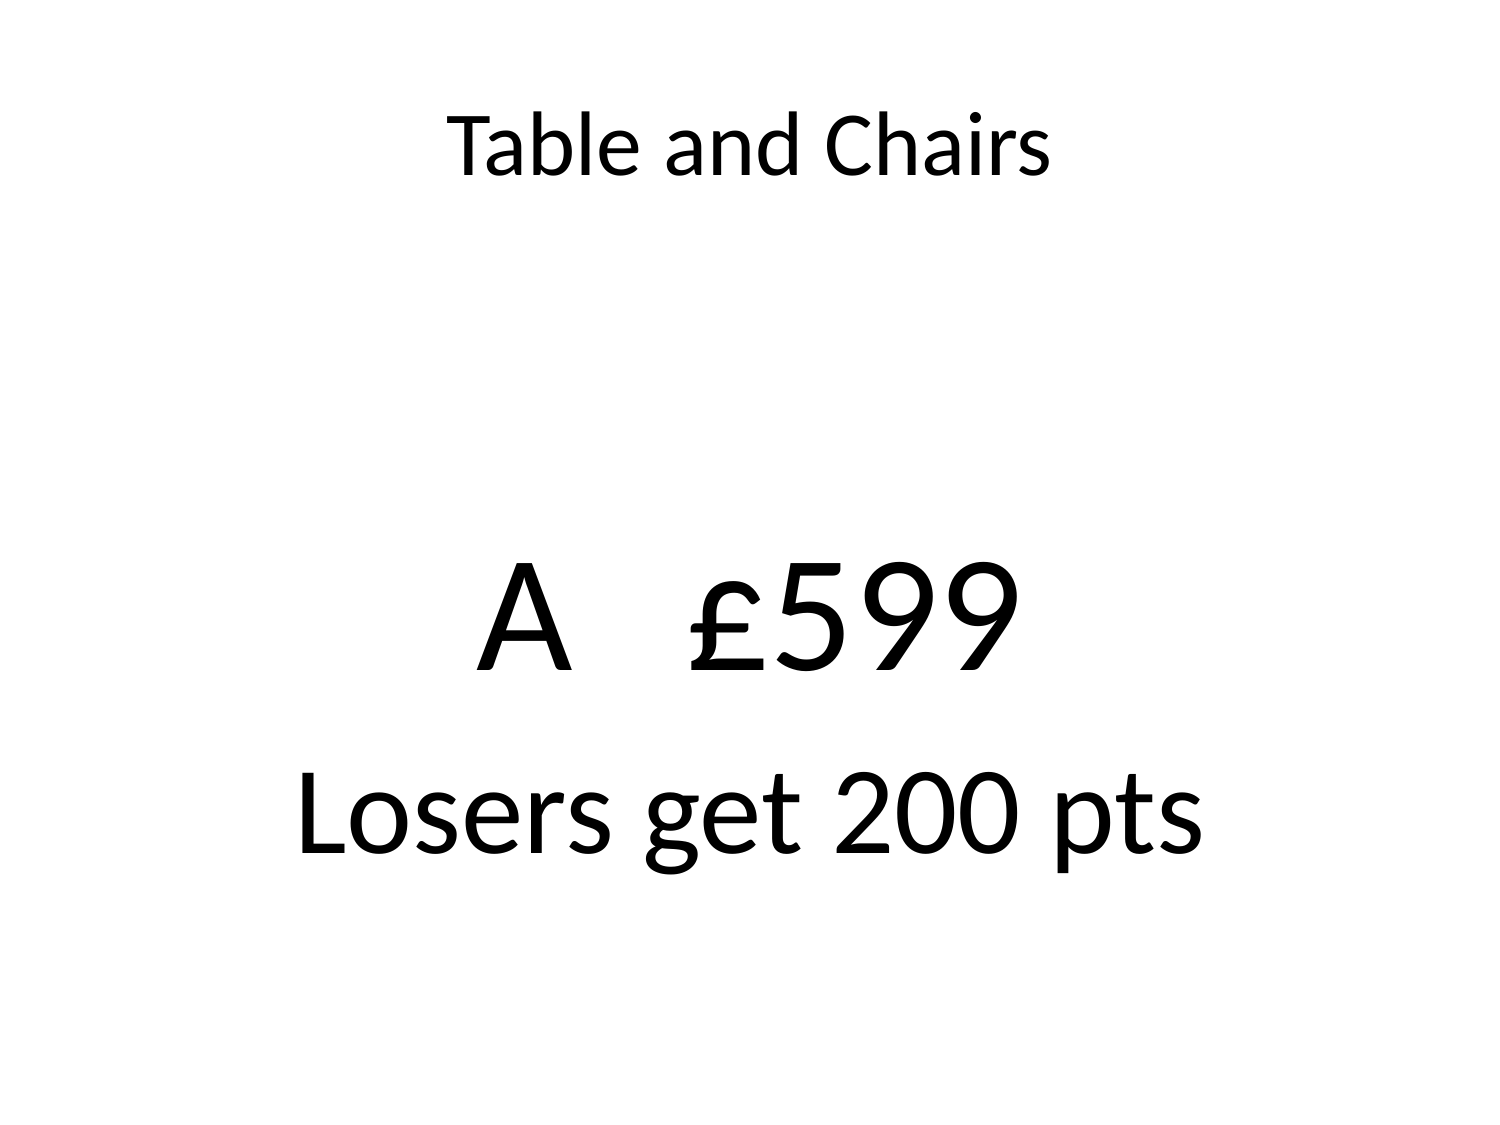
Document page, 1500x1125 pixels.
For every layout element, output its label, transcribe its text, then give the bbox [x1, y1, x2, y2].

list A £599 Losers get 200 pts [75, 262, 1425, 1005]
title Table and Chairs [75, 45, 1425, 233]
